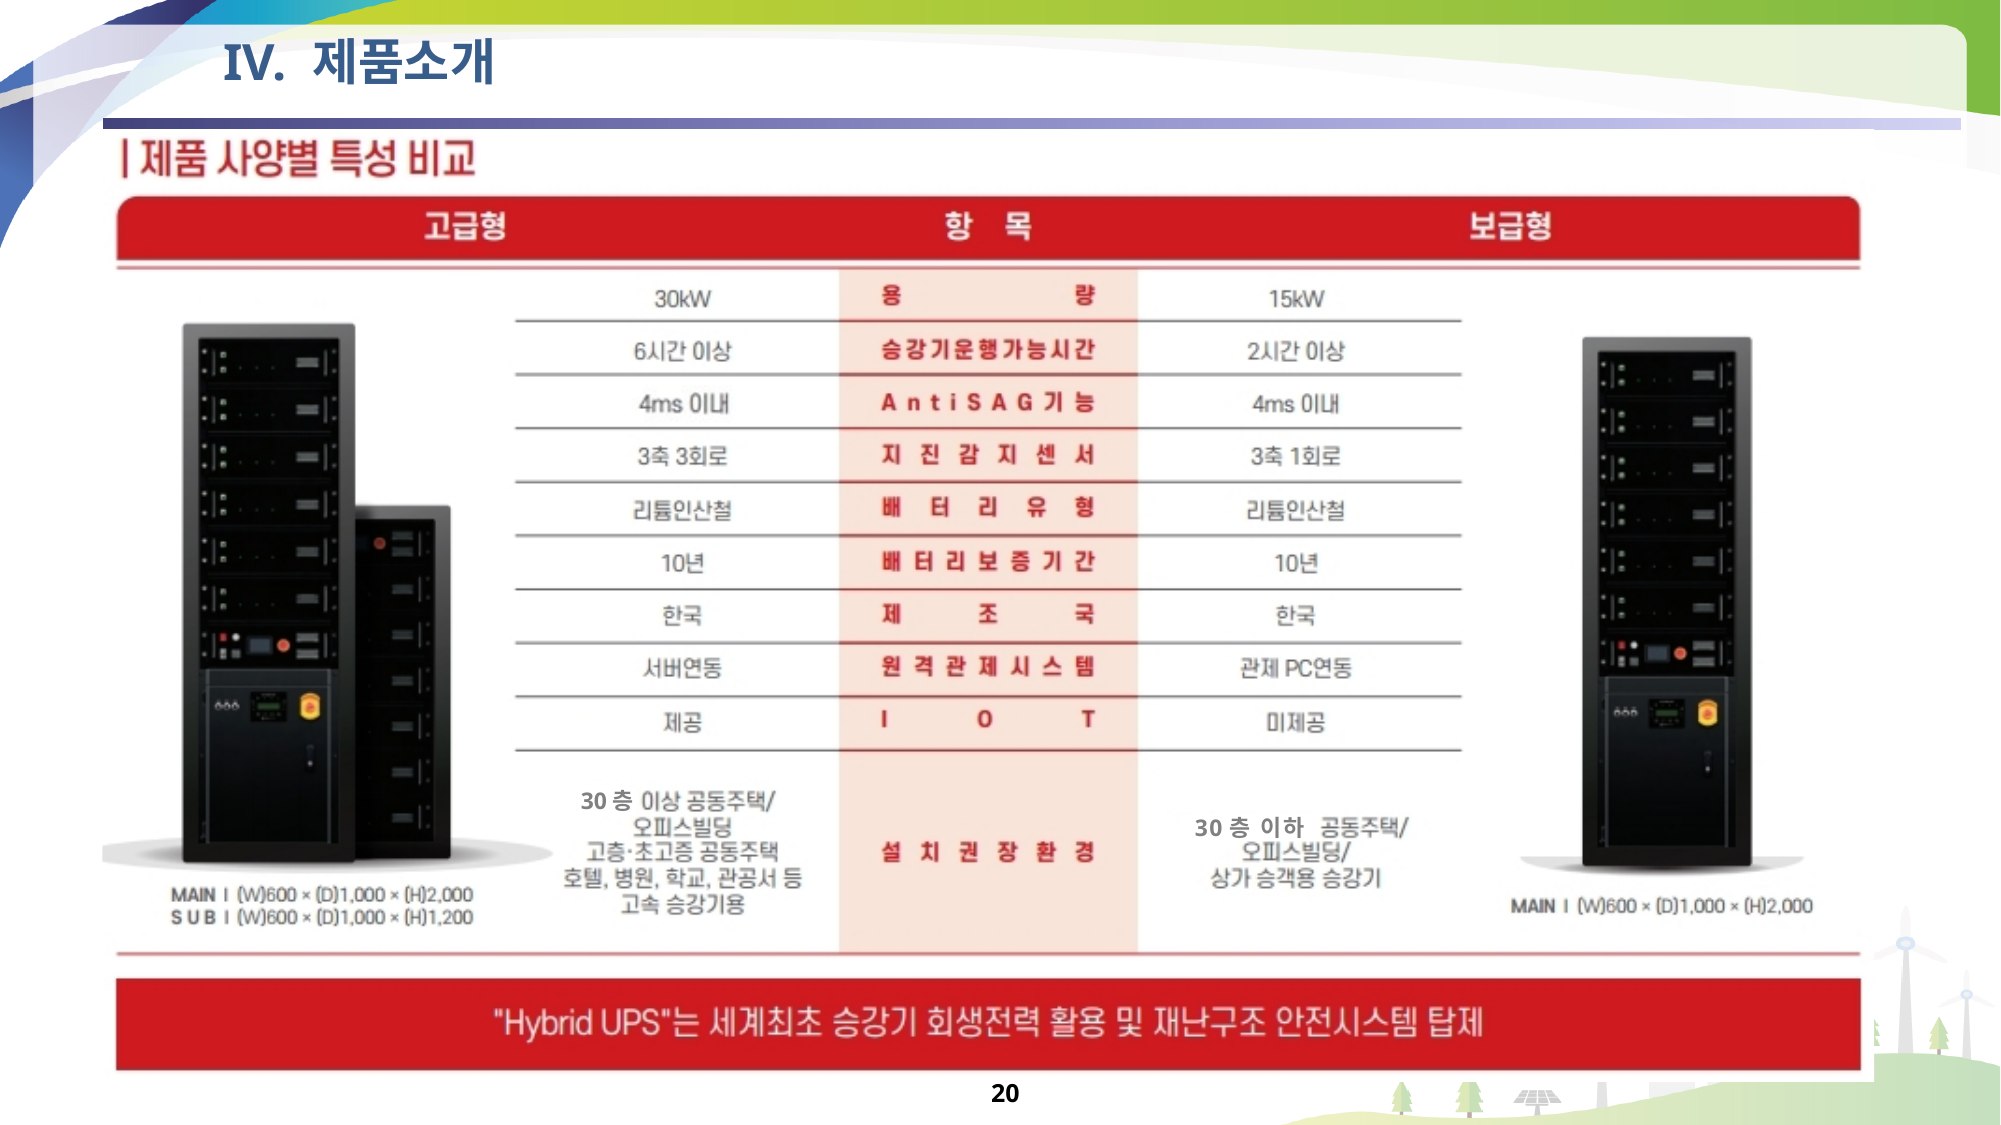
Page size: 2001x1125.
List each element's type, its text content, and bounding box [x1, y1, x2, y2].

text_box 20 [976, 1091, 1035, 1116]
text_box IV. 제품소개 [208, 23, 1628, 127]
picture [0, 0, 2001, 1125]
